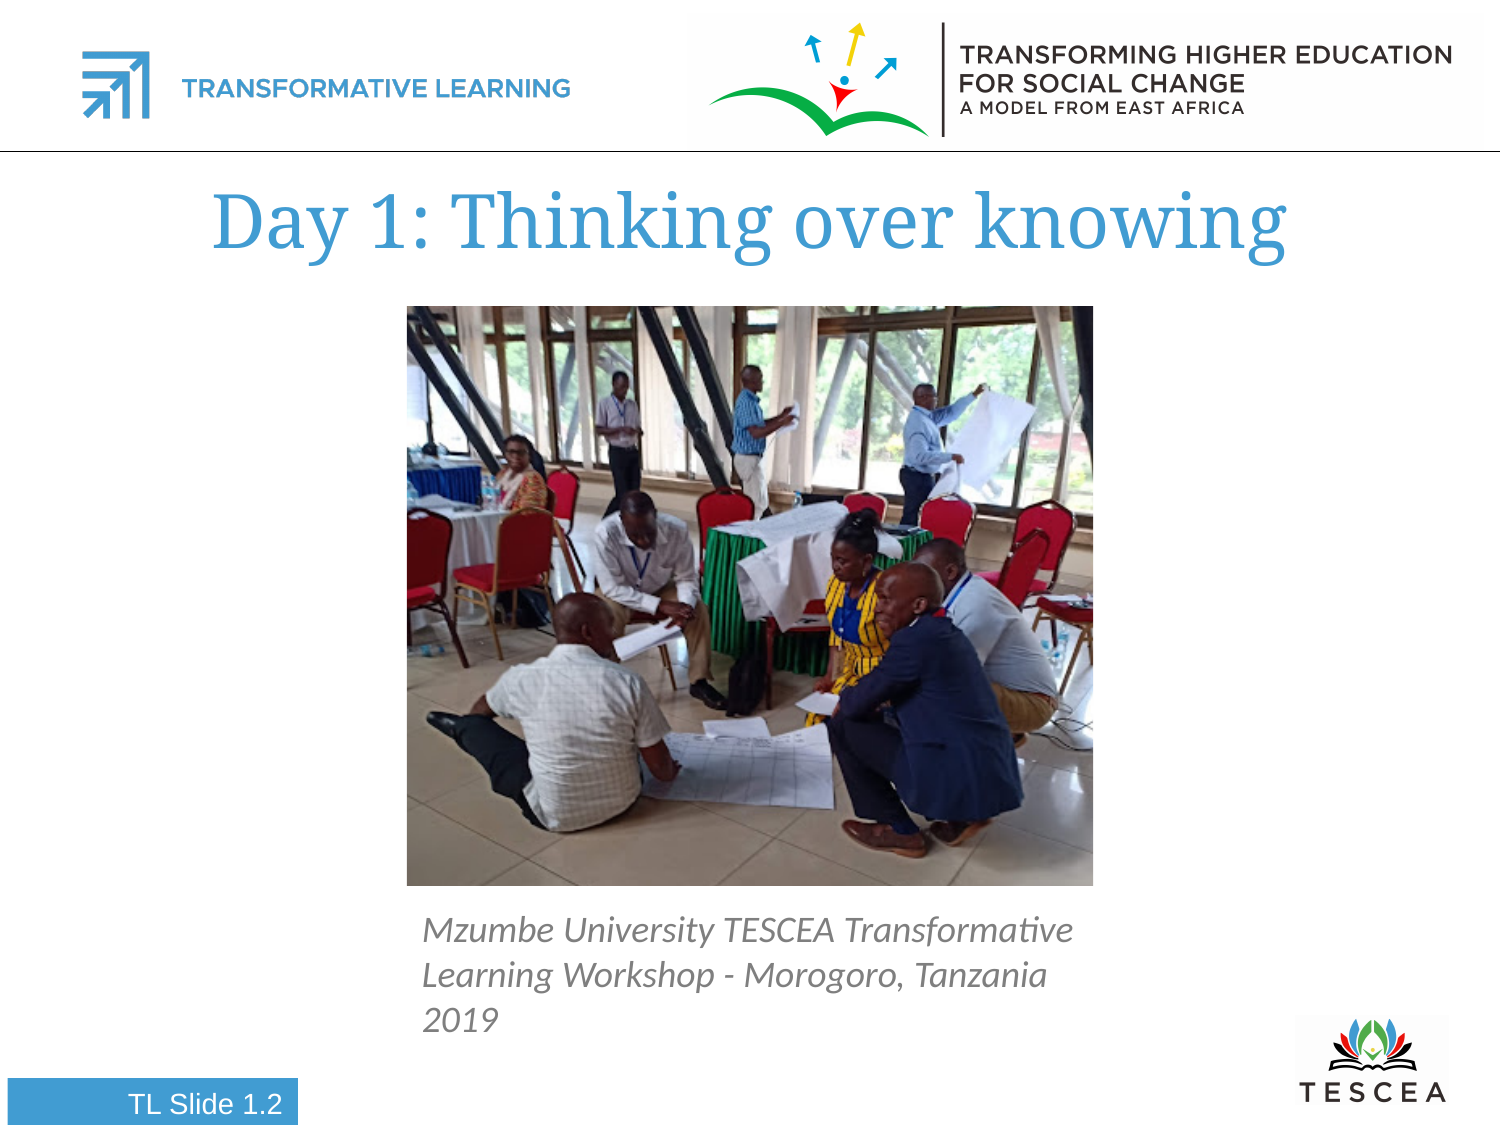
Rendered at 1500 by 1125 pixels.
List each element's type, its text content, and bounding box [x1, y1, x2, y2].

picture [1294, 1014, 1449, 1106]
text_box TL Slide 1.2 [5, 1076, 300, 1125]
picture [56, 29, 586, 144]
text_box Mzumbe University TESCEA Transformative Learning Workshop - Morogoro, Tanzania 2019 [406, 893, 1093, 1056]
title Day 1: Thinking over knowing [103, 160, 1397, 302]
picture [406, 306, 1094, 886]
picture [687, 13, 1485, 151]
